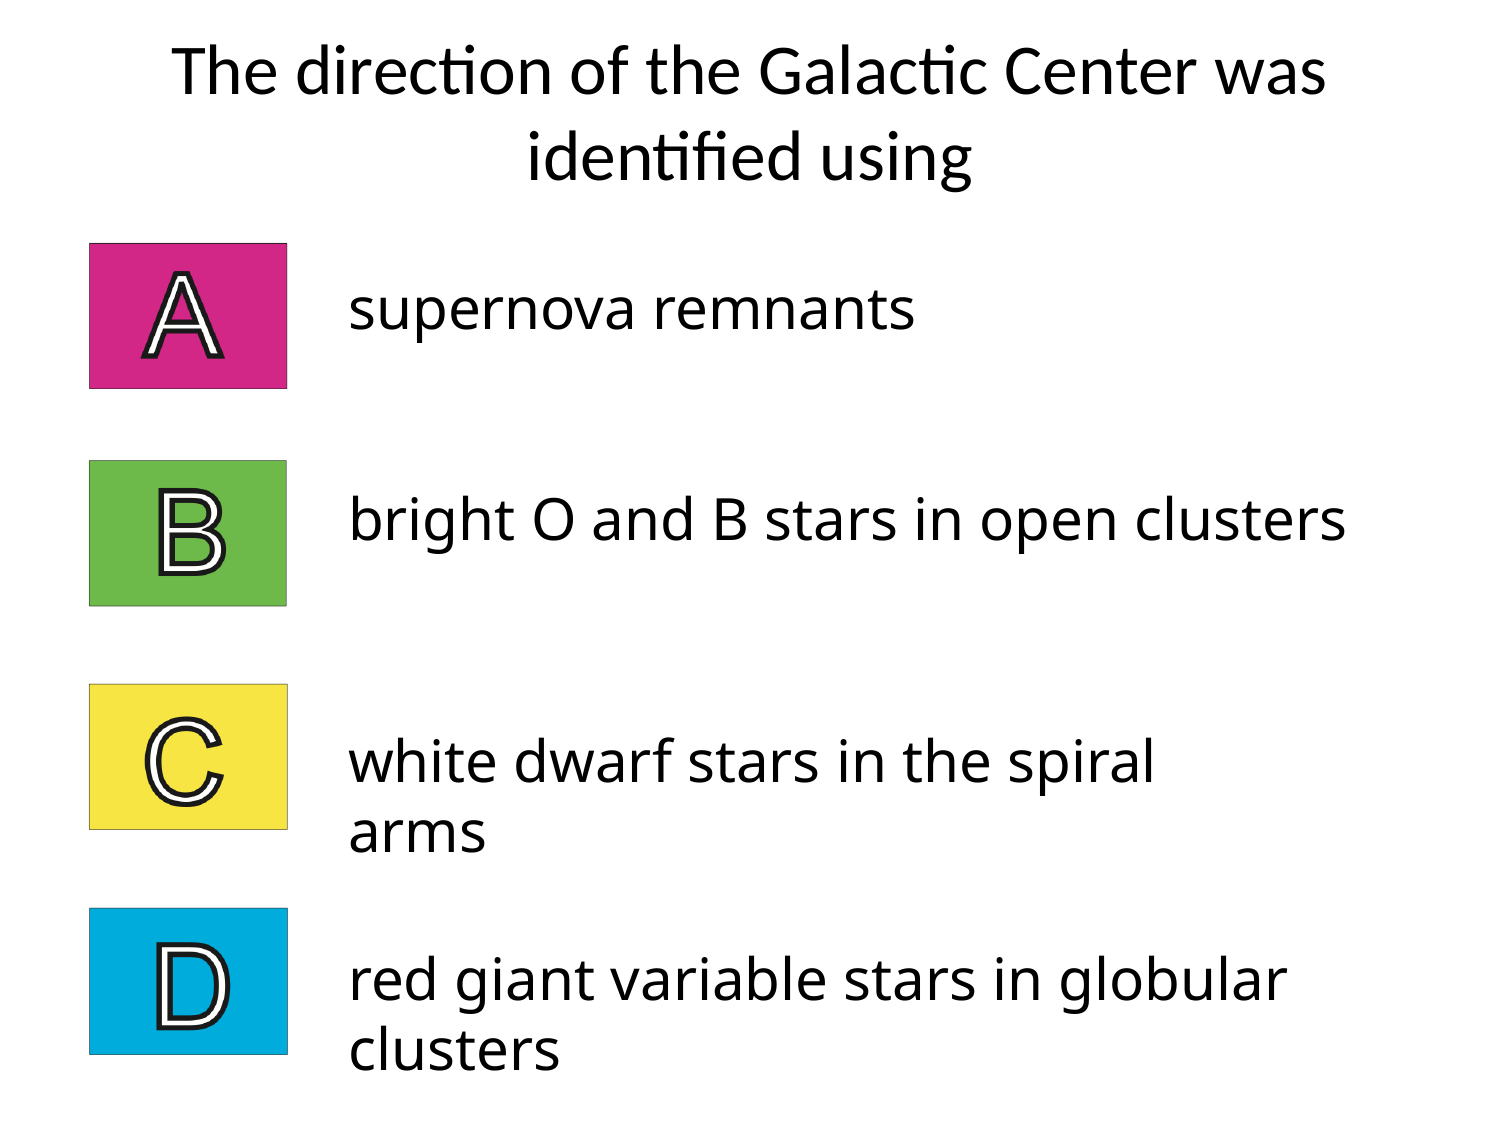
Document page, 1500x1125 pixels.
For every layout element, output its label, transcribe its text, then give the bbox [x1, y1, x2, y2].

text_box bright O and B stars in open clusters [333, 474, 1425, 560]
text_box The direction of the Galactic Center was identified using [75, 15, 1425, 203]
text_box supernova remnants [333, 263, 1288, 349]
picture [86, 681, 289, 831]
text_box red giant variable stars in globular clusters [333, 934, 1481, 1020]
text_box white dwarf stars in the spiral arms [333, 717, 1298, 802]
picture [87, 240, 289, 391]
picture [86, 457, 288, 608]
picture [88, 906, 290, 1056]
